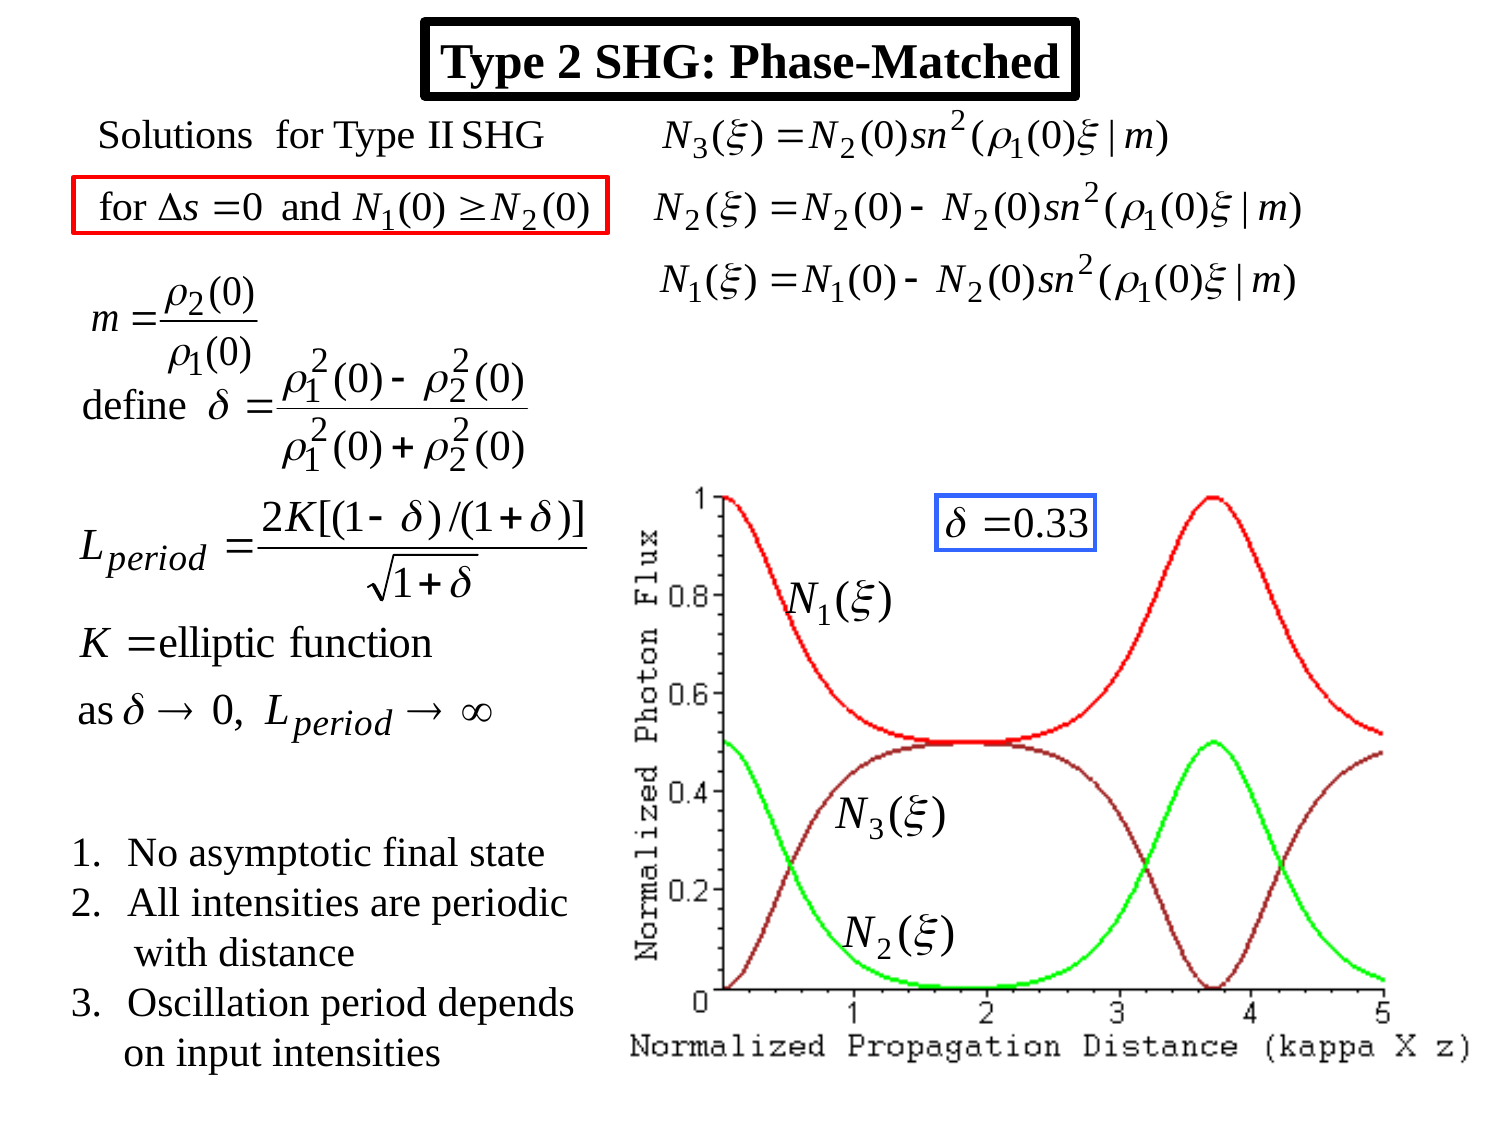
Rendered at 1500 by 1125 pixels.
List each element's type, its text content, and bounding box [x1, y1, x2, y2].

text_box No asymptotic final state All intensities are periodic with distance Oscillation period depends on input intensities [56, 817, 595, 1083]
text_box Type 2 SHG: Phase-Matched [425, 21, 1076, 97]
text_box [71, 175, 87, 235]
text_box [92, 98, 1348, 313]
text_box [84, 264, 377, 385]
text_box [71, 487, 595, 755]
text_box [629, 457, 1475, 1085]
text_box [54, 336, 535, 481]
